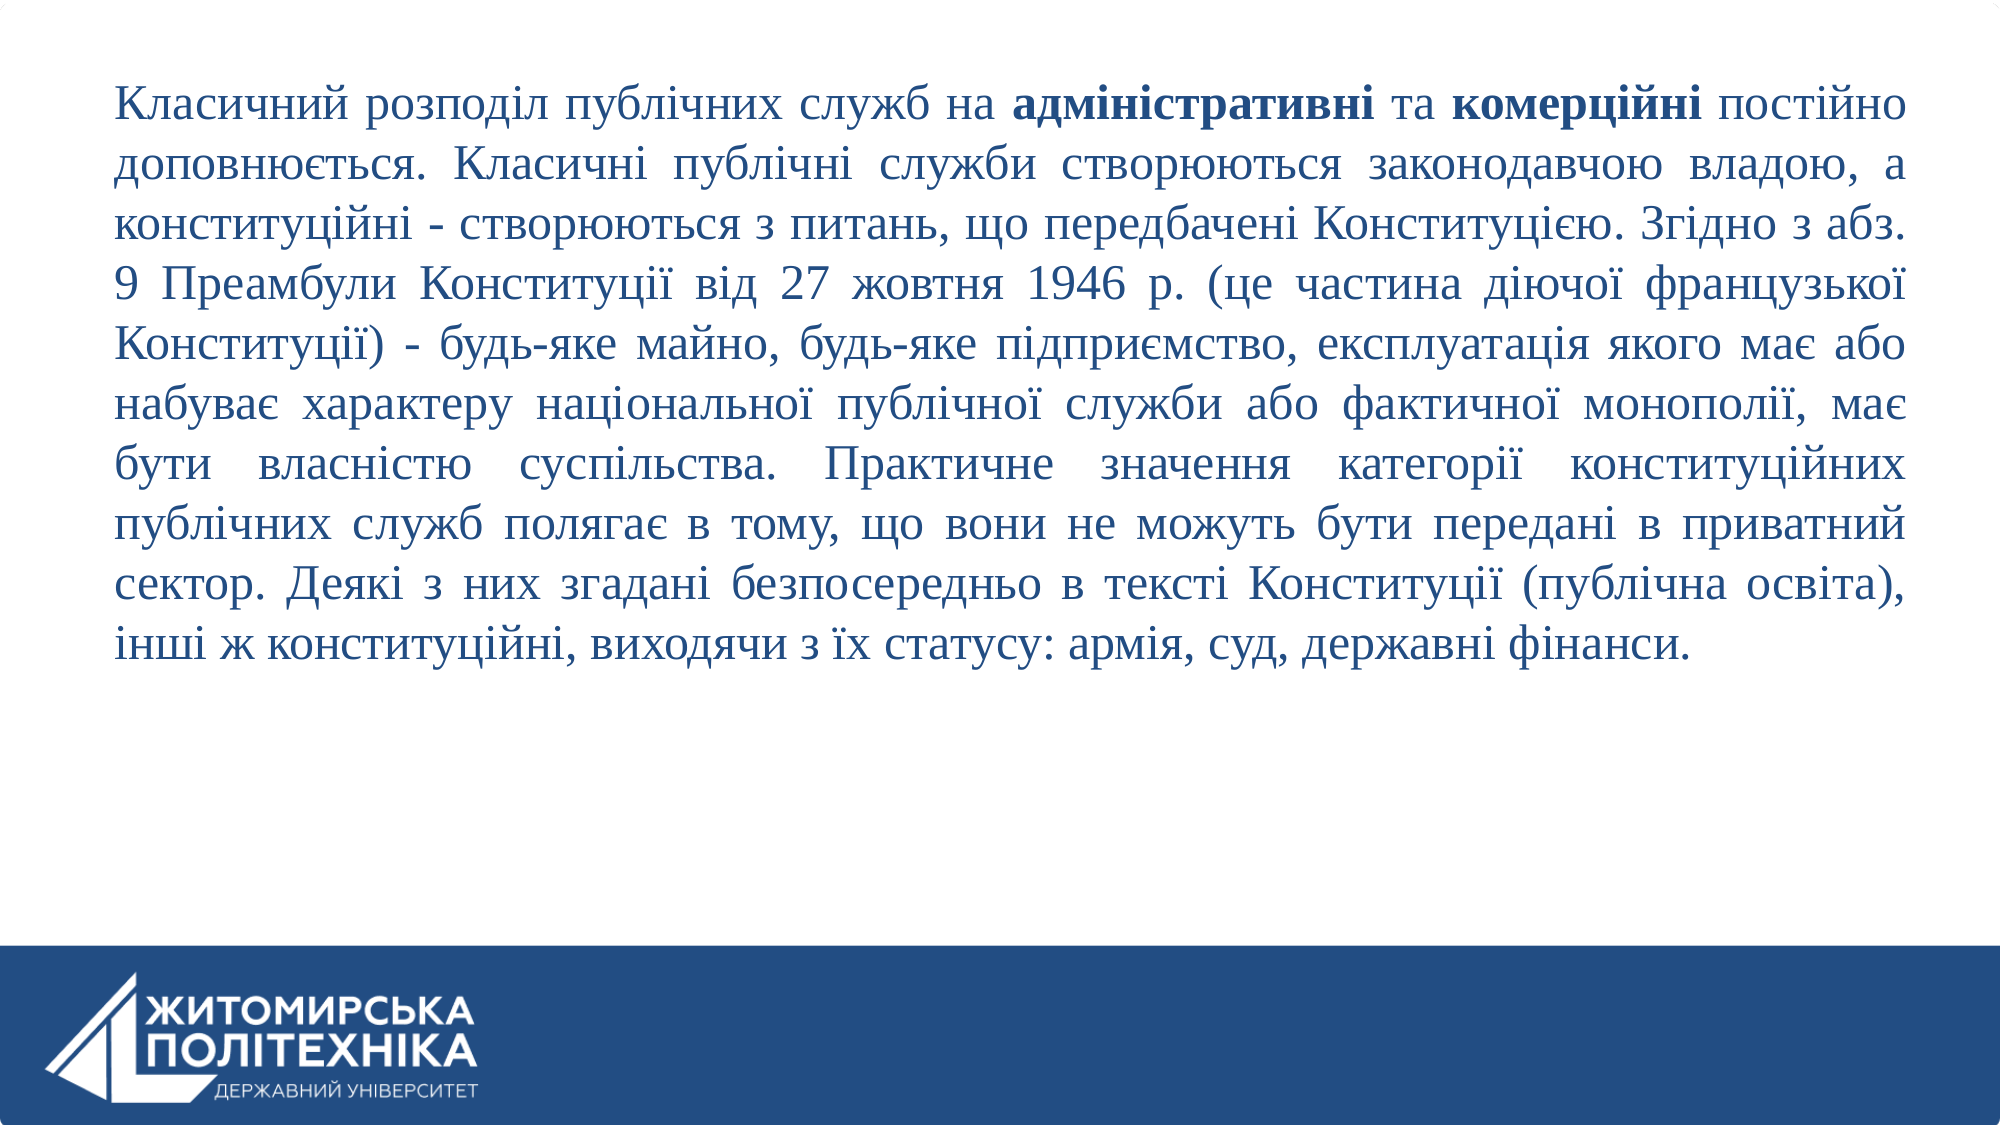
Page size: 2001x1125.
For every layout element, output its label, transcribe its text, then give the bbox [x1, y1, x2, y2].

picture [0, 3, 2000, 1125]
list Класичний розподіл публічних служб на адміністративні та комерційні постійно доповнюється. Класичні публічні служби створюються законодавчою владою, а конституційні - створюються з питань, що передбачені Конституцією. Згідно з абз. 9 Преамбули Конституції від 27 жовтня 1946 р. (це частина діючої французької Конституції) - будь-яке майно, будь-яке підприємство, експлуатація якого має або набуває характеру національної публічної служби або фактичної монополії, має бути власністю суспільства. Практичне значення категорії конституційних публічних служб полягає в тому, що вони не можуть бути передані в приватний сектор. Деякі з них згадані безпосередньо в тексті Конституції (публічна освіта), інші ж конституційні, виходячи з їх статусу: армія, суд, державні фінанси. [99, 61, 1923, 915]
